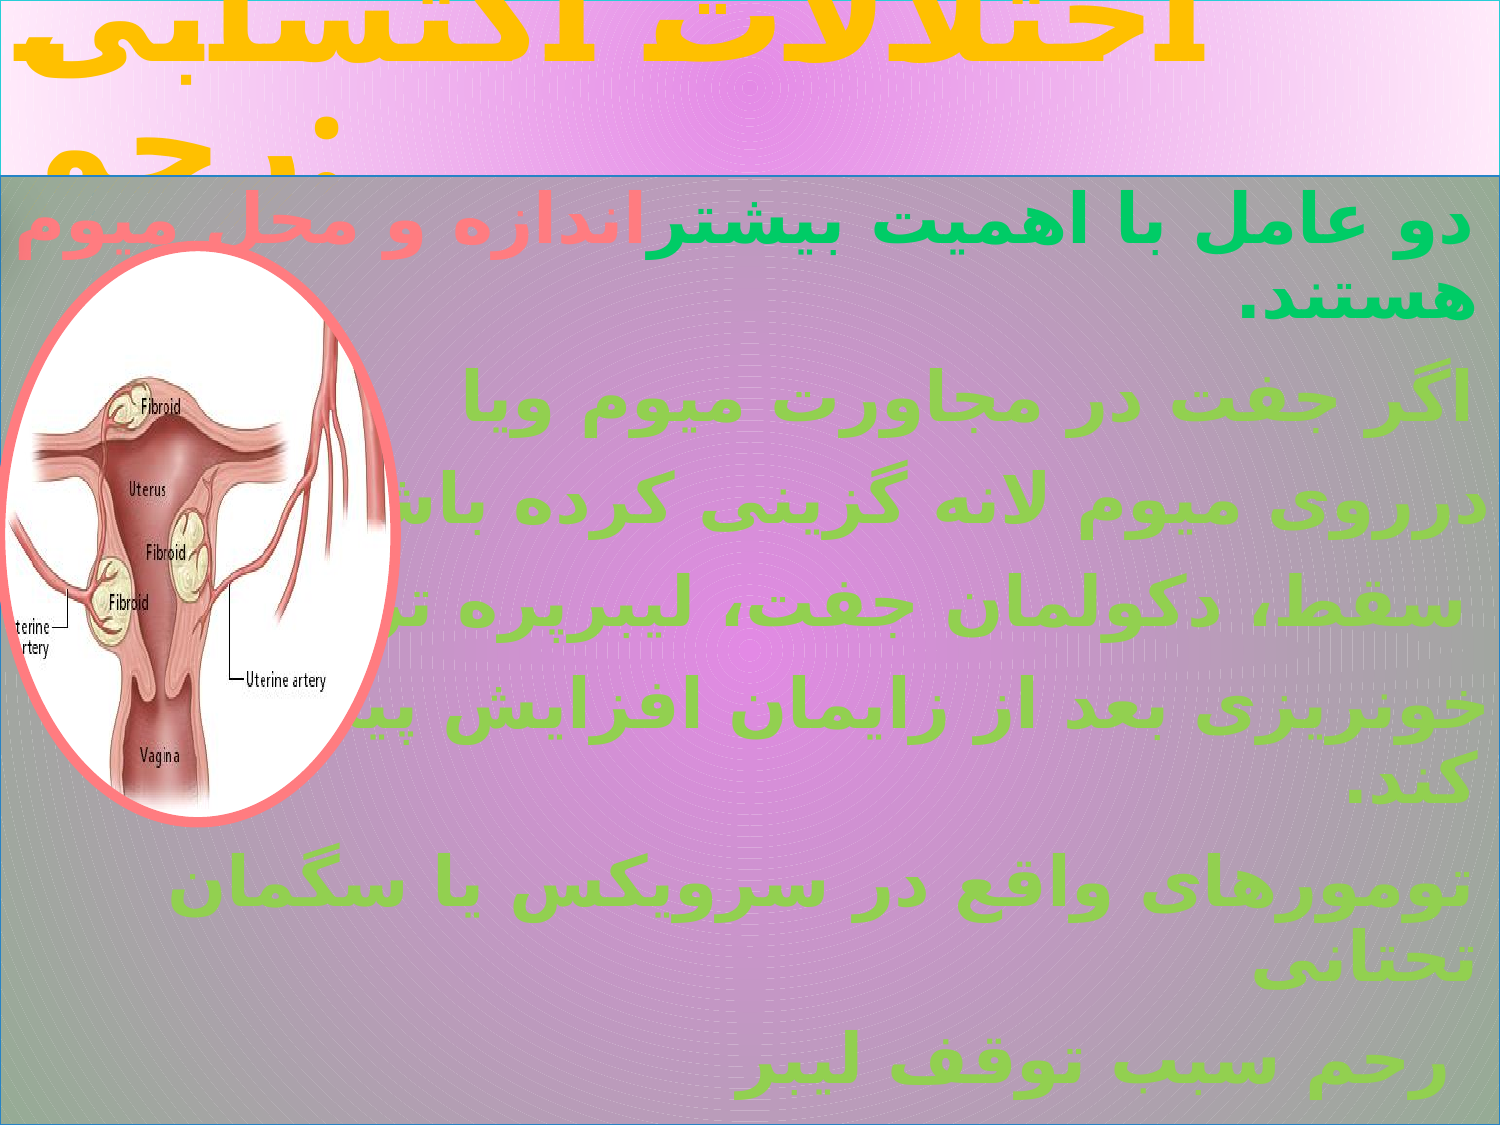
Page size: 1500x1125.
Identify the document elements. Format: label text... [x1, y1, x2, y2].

title اختلالات اکتسابی رحم: [0, 0, 1500, 175]
picture [0, 245, 396, 823]
list دو عامل با اهمیت بیشتراندازه و محل میوم هستند. اگر جفت در مجاورت میوم ویا درروی میوم لانه گزینی کرده باشد، احتمال: سقط، دکولمان جفت، لیبرپره ترم و خونریزی بعد از زایمان افزایش پیدا می کند. تومورهای واقع در سرویکس یا سگمان تحتانی رحم سبب توقف لیبر [0, 175, 1500, 1125]
